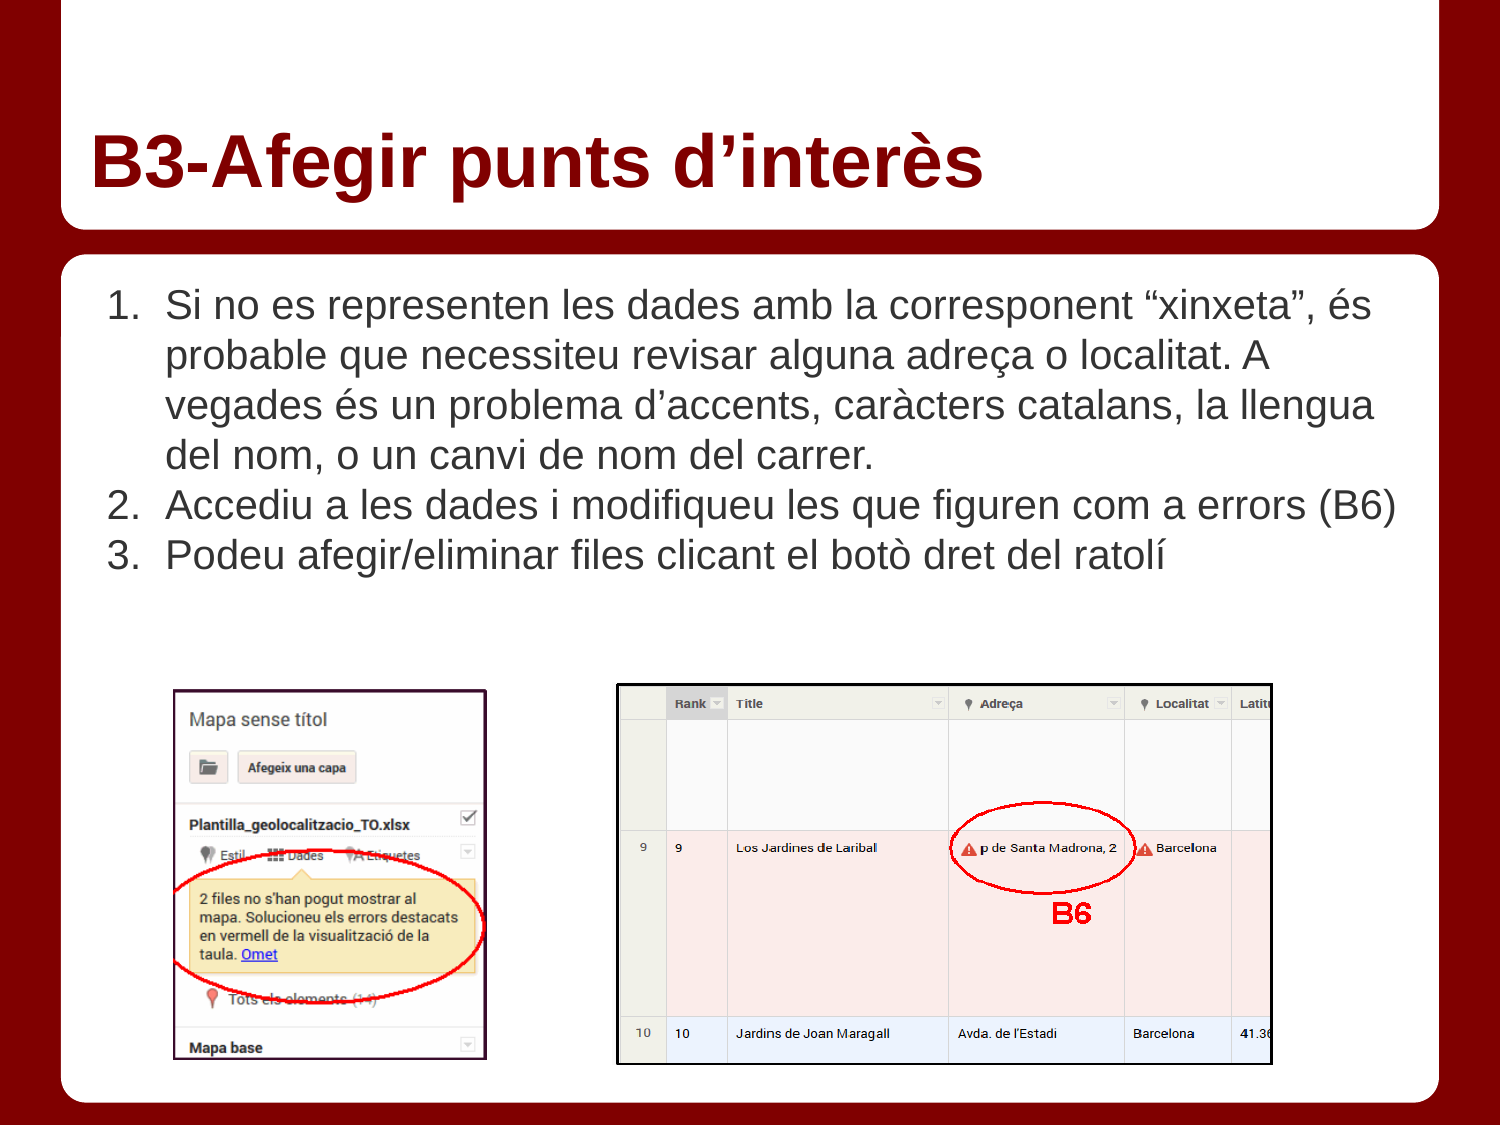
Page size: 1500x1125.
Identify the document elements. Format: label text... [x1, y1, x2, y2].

picture [173, 688, 487, 1060]
list Si no es representen les dades amb la corresponent “xinxeta”, és probable que necessiteu revisar alguna adreça o localitat. A vegades és un problema d’accents, caràcters catalans, la llengua del nom, o un canvi de nom del carrer. Accediu a les dades i modifiqueu les que figuren com a errors (B6) Podeu afegir/eliminar files clicant el botò dret del ratolí [75, 262, 1425, 1078]
title B3-Afegir punts d’interès [75, 30, 1425, 218]
picture [611, 681, 1273, 1066]
